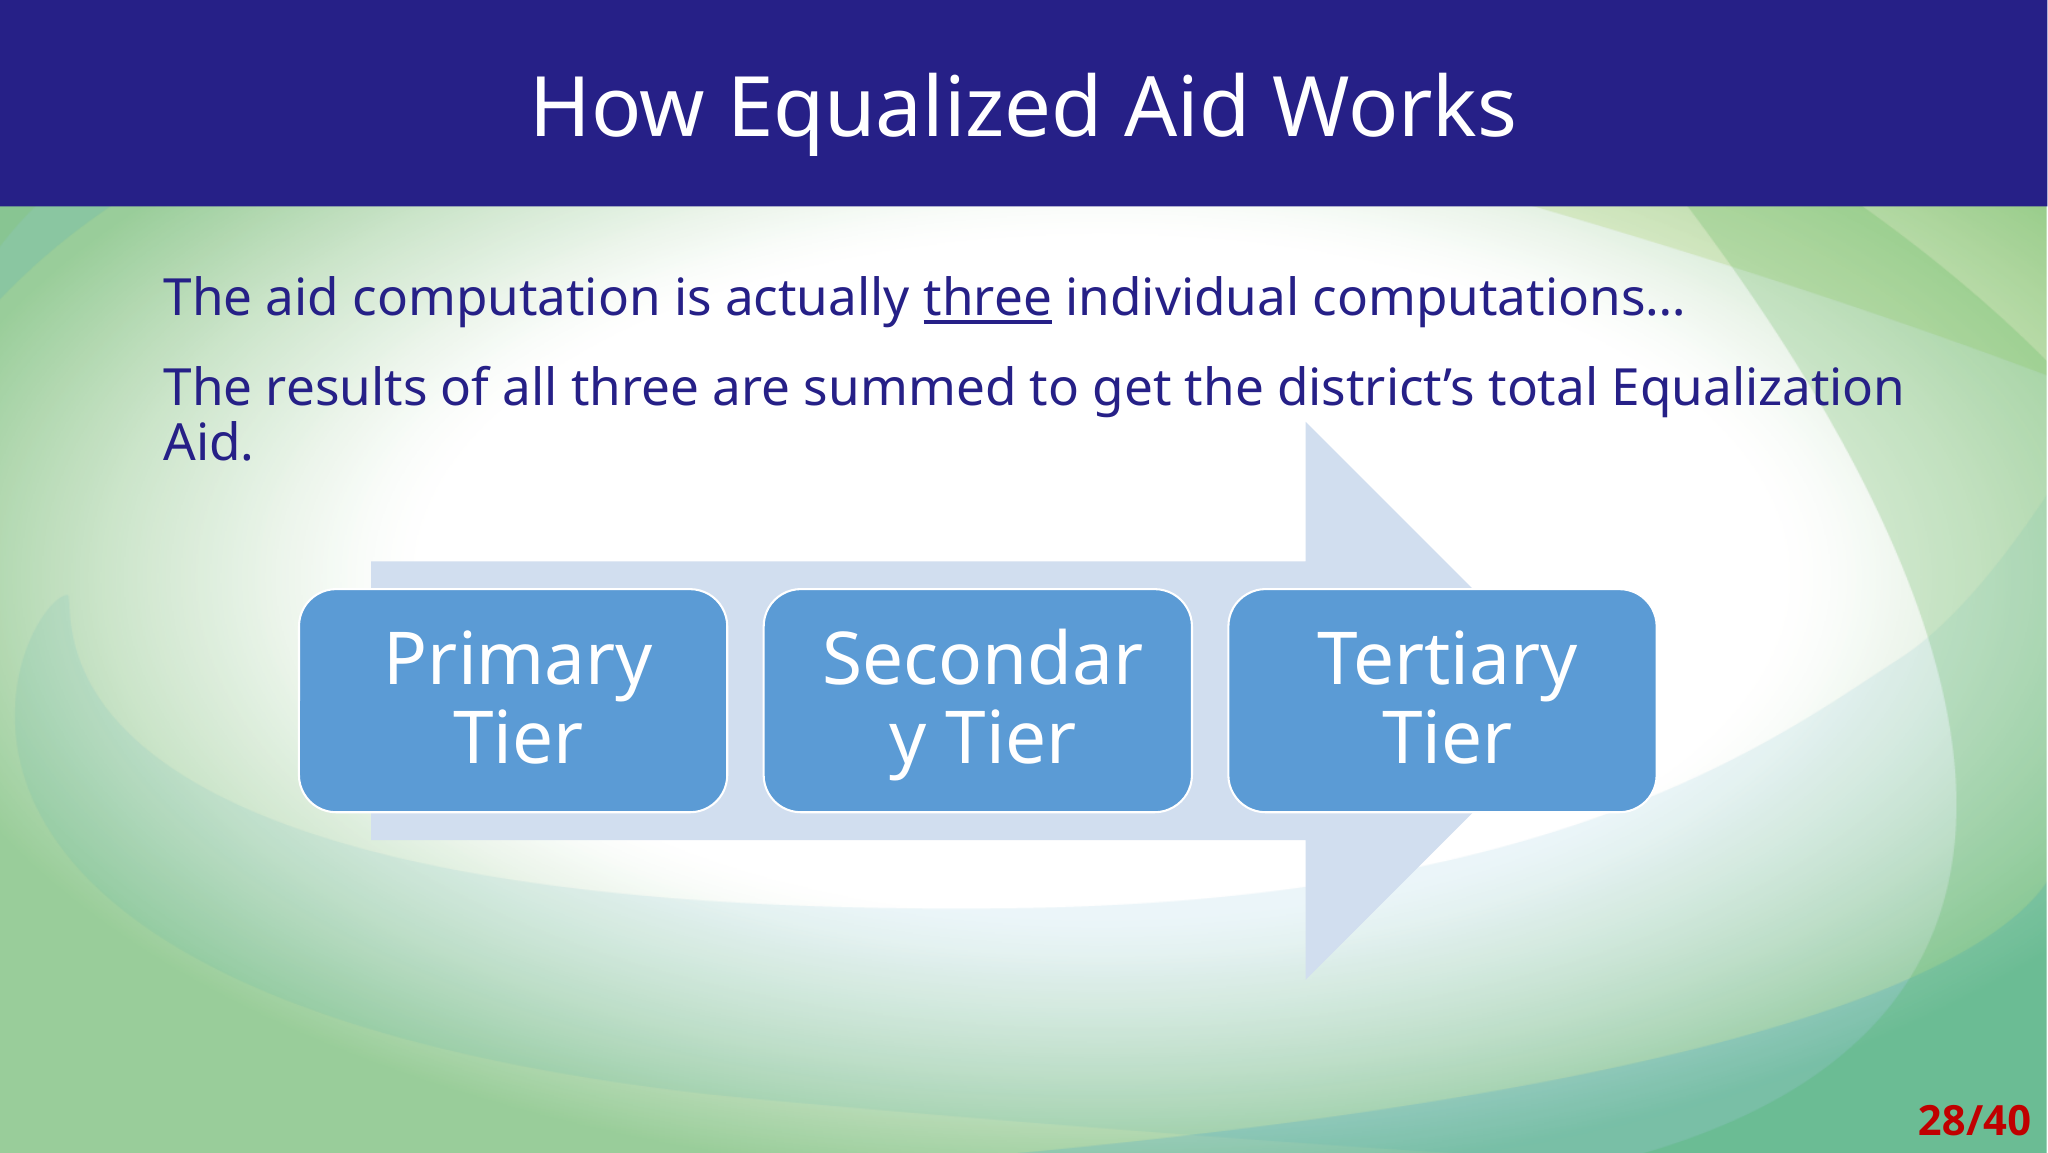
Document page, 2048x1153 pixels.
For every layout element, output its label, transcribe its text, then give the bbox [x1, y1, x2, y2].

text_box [264, 421, 1692, 980]
picture [0, 207, 2047, 1153]
title How Equalized Aid Works [0, 0, 2048, 206]
list The aid computation is actually three individual computations… The results of all three are summed to get the district’s total Equalization Aid. [148, 263, 2009, 1024]
